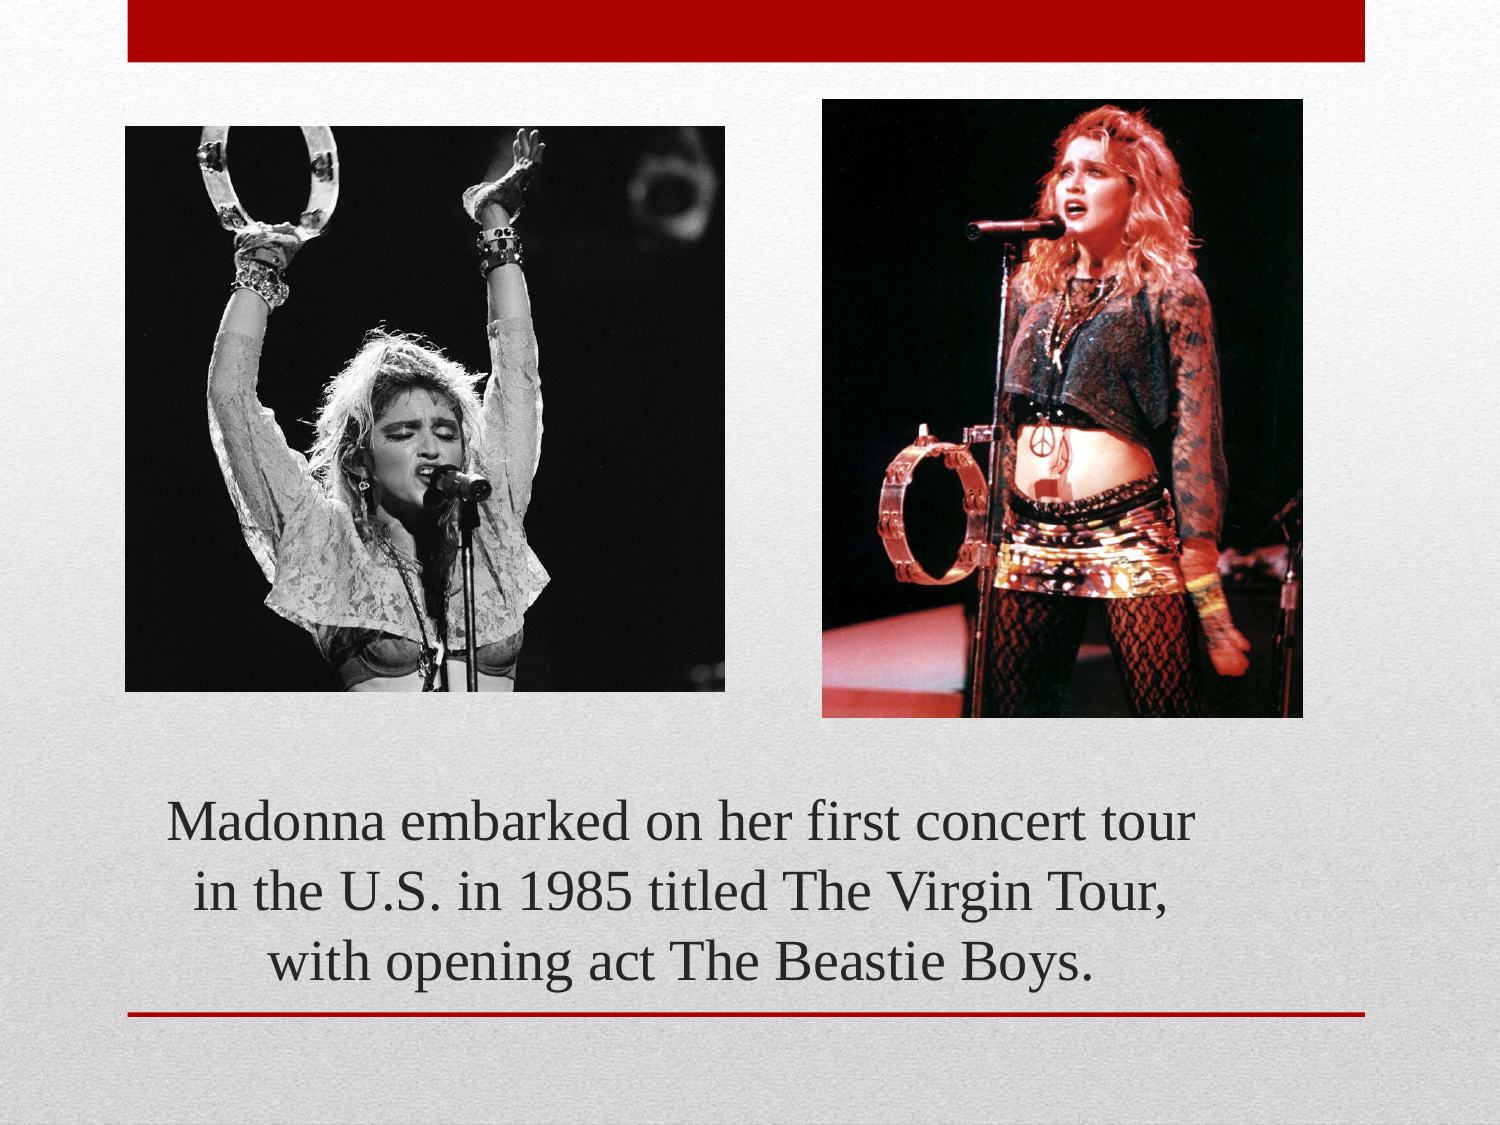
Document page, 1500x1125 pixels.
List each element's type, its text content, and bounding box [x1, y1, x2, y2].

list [124, 125, 726, 692]
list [821, 99, 1304, 719]
title Madonna embarked on her first concert tour in the U.S. in 1985 titled The Virgin Tour, with opening act The Beastie Boys. [125, 750, 1238, 1000]
